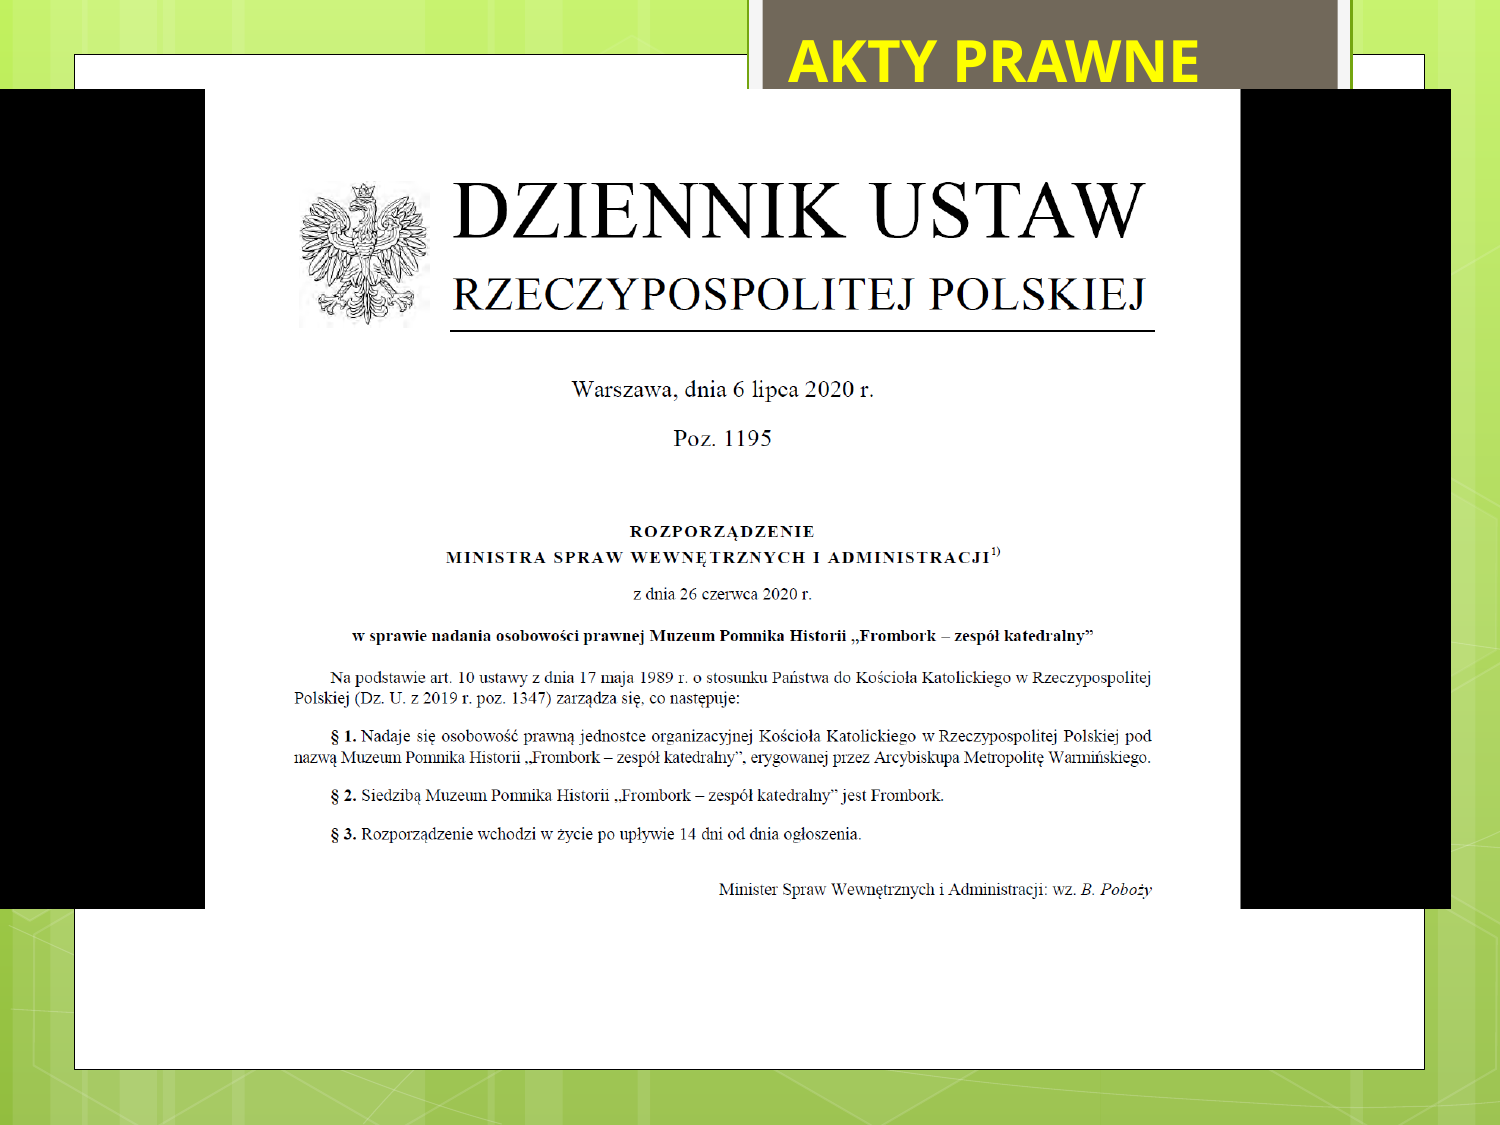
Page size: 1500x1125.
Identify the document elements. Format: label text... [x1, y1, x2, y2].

picture [0, 89, 1451, 910]
text_box AKTY PRAWNE [773, 0, 1252, 88]
